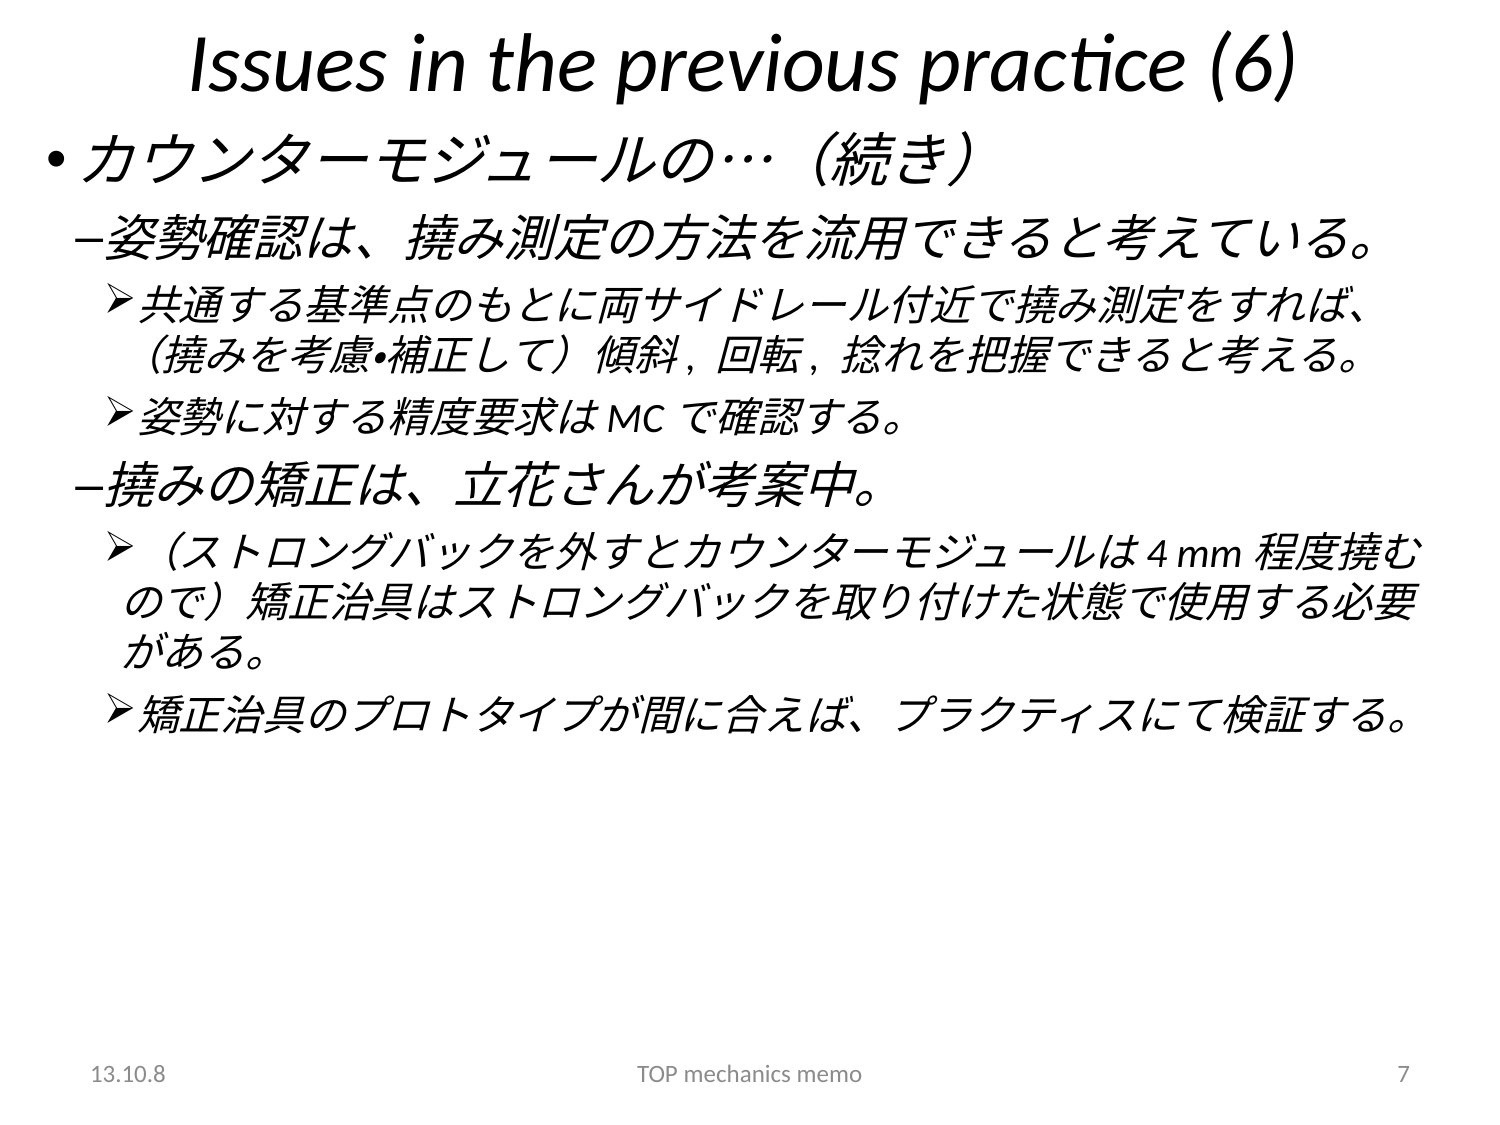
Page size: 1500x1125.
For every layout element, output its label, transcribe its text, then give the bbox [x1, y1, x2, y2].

list カウンターモジュールの…（続き） 姿勢確認は、撓み測定の方法を流用できると考えている。 共通する基準点のもとに両サイドレール付近で撓み測定をすれば、（撓みを考慮・補正して）傾斜, 回転, 捻れを把握できると考える。 姿勢に対する精度要求はMCで確認する。 撓みの矯正は、立花さんが考案中。 （ストロングバックを外すとカウンターモジュールは4 mm程度撓むので）矯正治具はストロングバックを取り付けた状態で使用する必要がある。 矯正治具のプロトタイプが間に合えば、プラクティスにて検証する。 [31, 116, 1461, 769]
title Issues in the previous practice (6) [31, 0, 1457, 116]
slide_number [75, 1042, 425, 1103]
slide_number 7 [1074, 1042, 1425, 1103]
footer TOP mechanics memo [512, 1042, 988, 1103]
